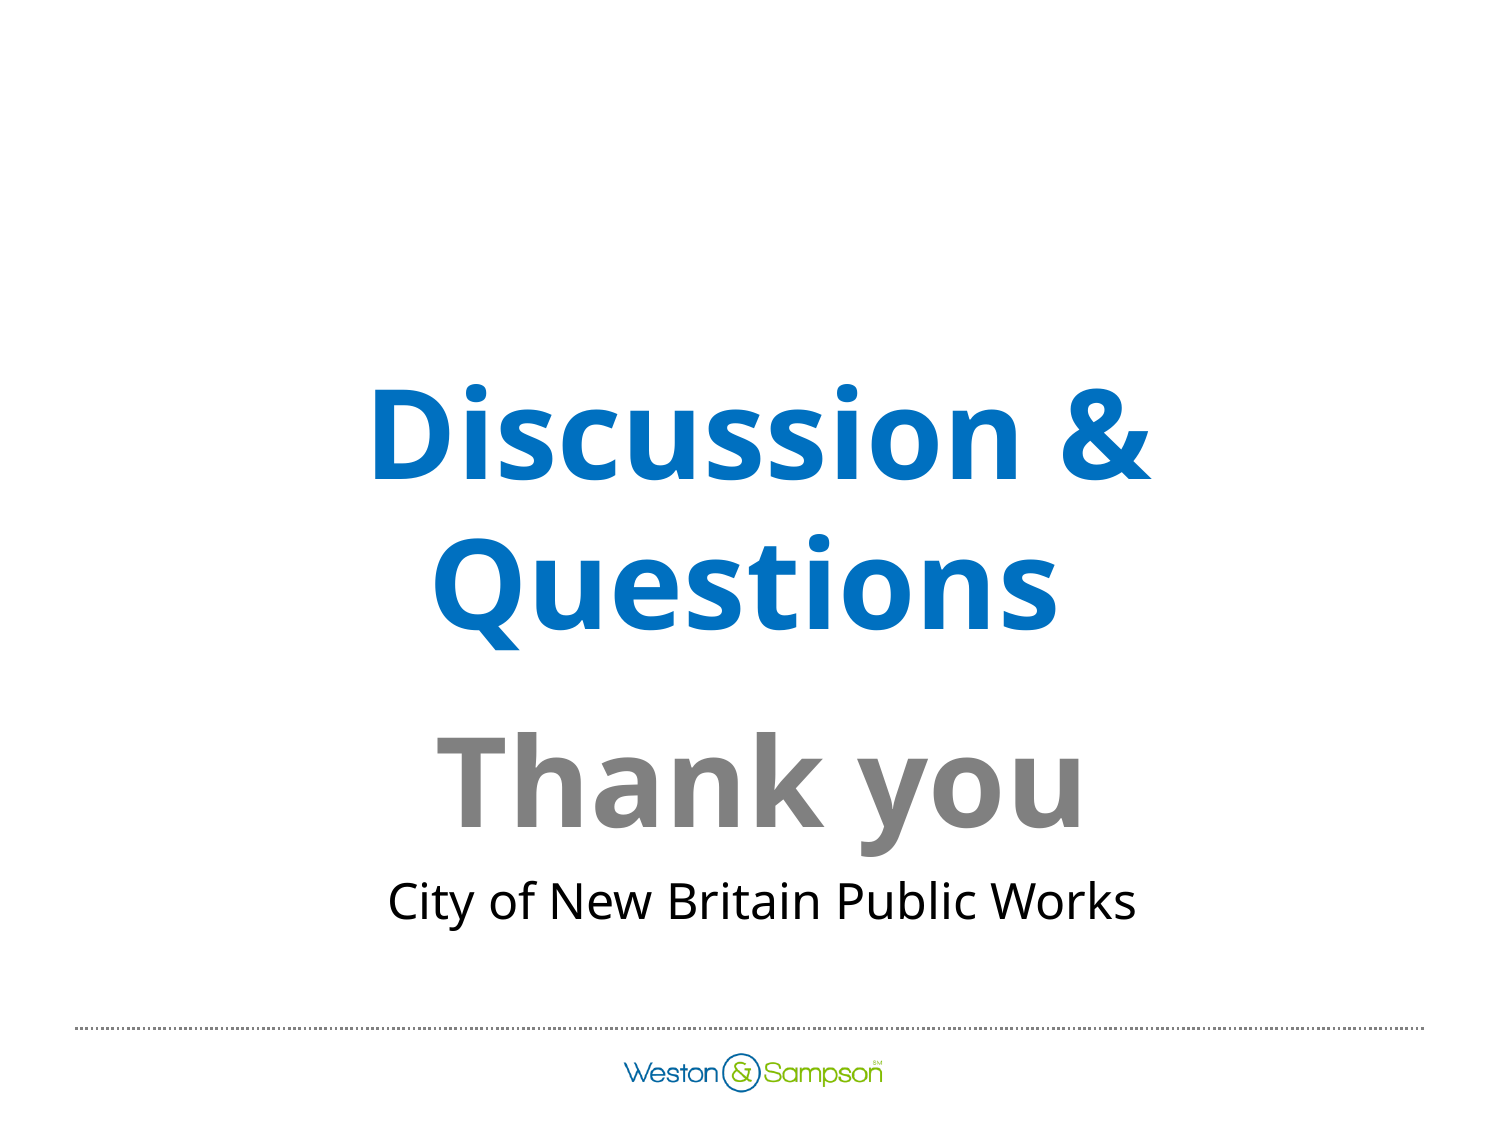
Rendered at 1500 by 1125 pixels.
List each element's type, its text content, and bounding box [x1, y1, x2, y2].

picture [599, 1045, 906, 1100]
text_box Thank you [12, 694, 1500, 860]
text_box City of New Britain Public Works [12, 861, 1500, 937]
text_box Discussion & Questions [0, 346, 1495, 662]
